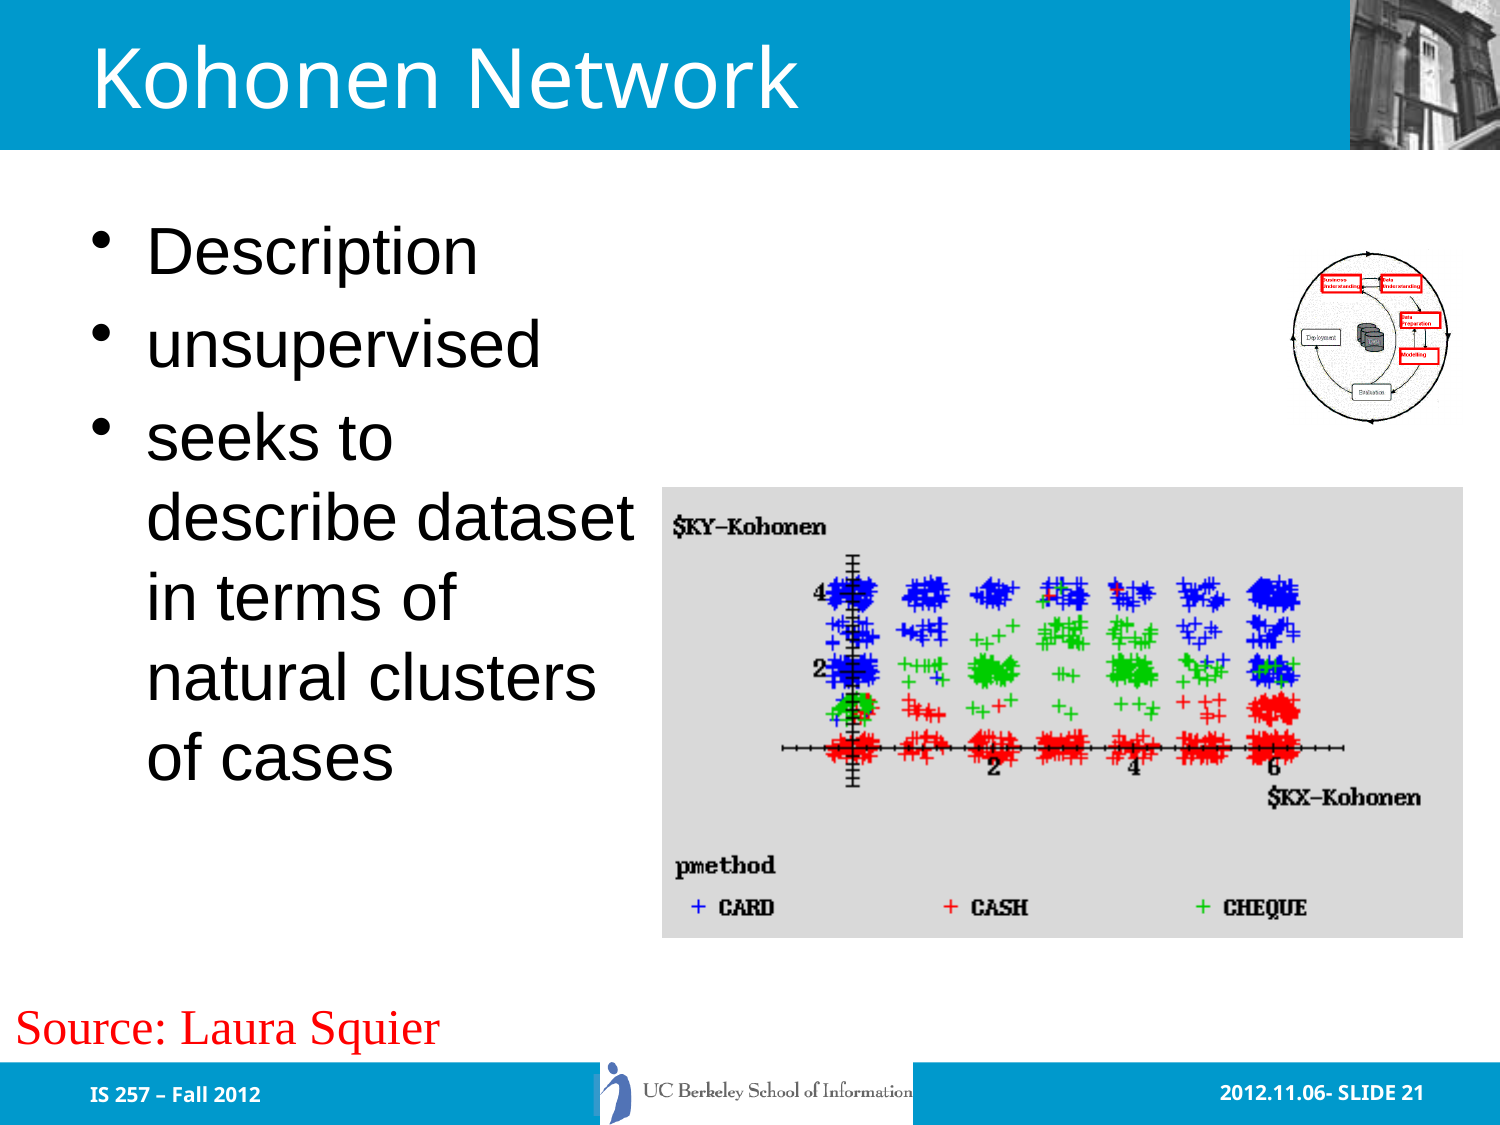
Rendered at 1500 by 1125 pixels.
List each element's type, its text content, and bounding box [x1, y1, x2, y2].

slide_number IS 257 – Fall 2012 [75, 1063, 388, 1125]
picture [662, 487, 1463, 938]
picture [1351, 0, 1500, 150]
title Kohonen Network [75, 0, 1350, 150]
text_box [1287, 249, 1463, 426]
text_box Source: Laura Squier [0, 987, 455, 1063]
list Description unsupervised seeks to describe dataset in terms of natural clusters of cases [75, 200, 663, 1013]
picture [594, 1062, 912, 1125]
